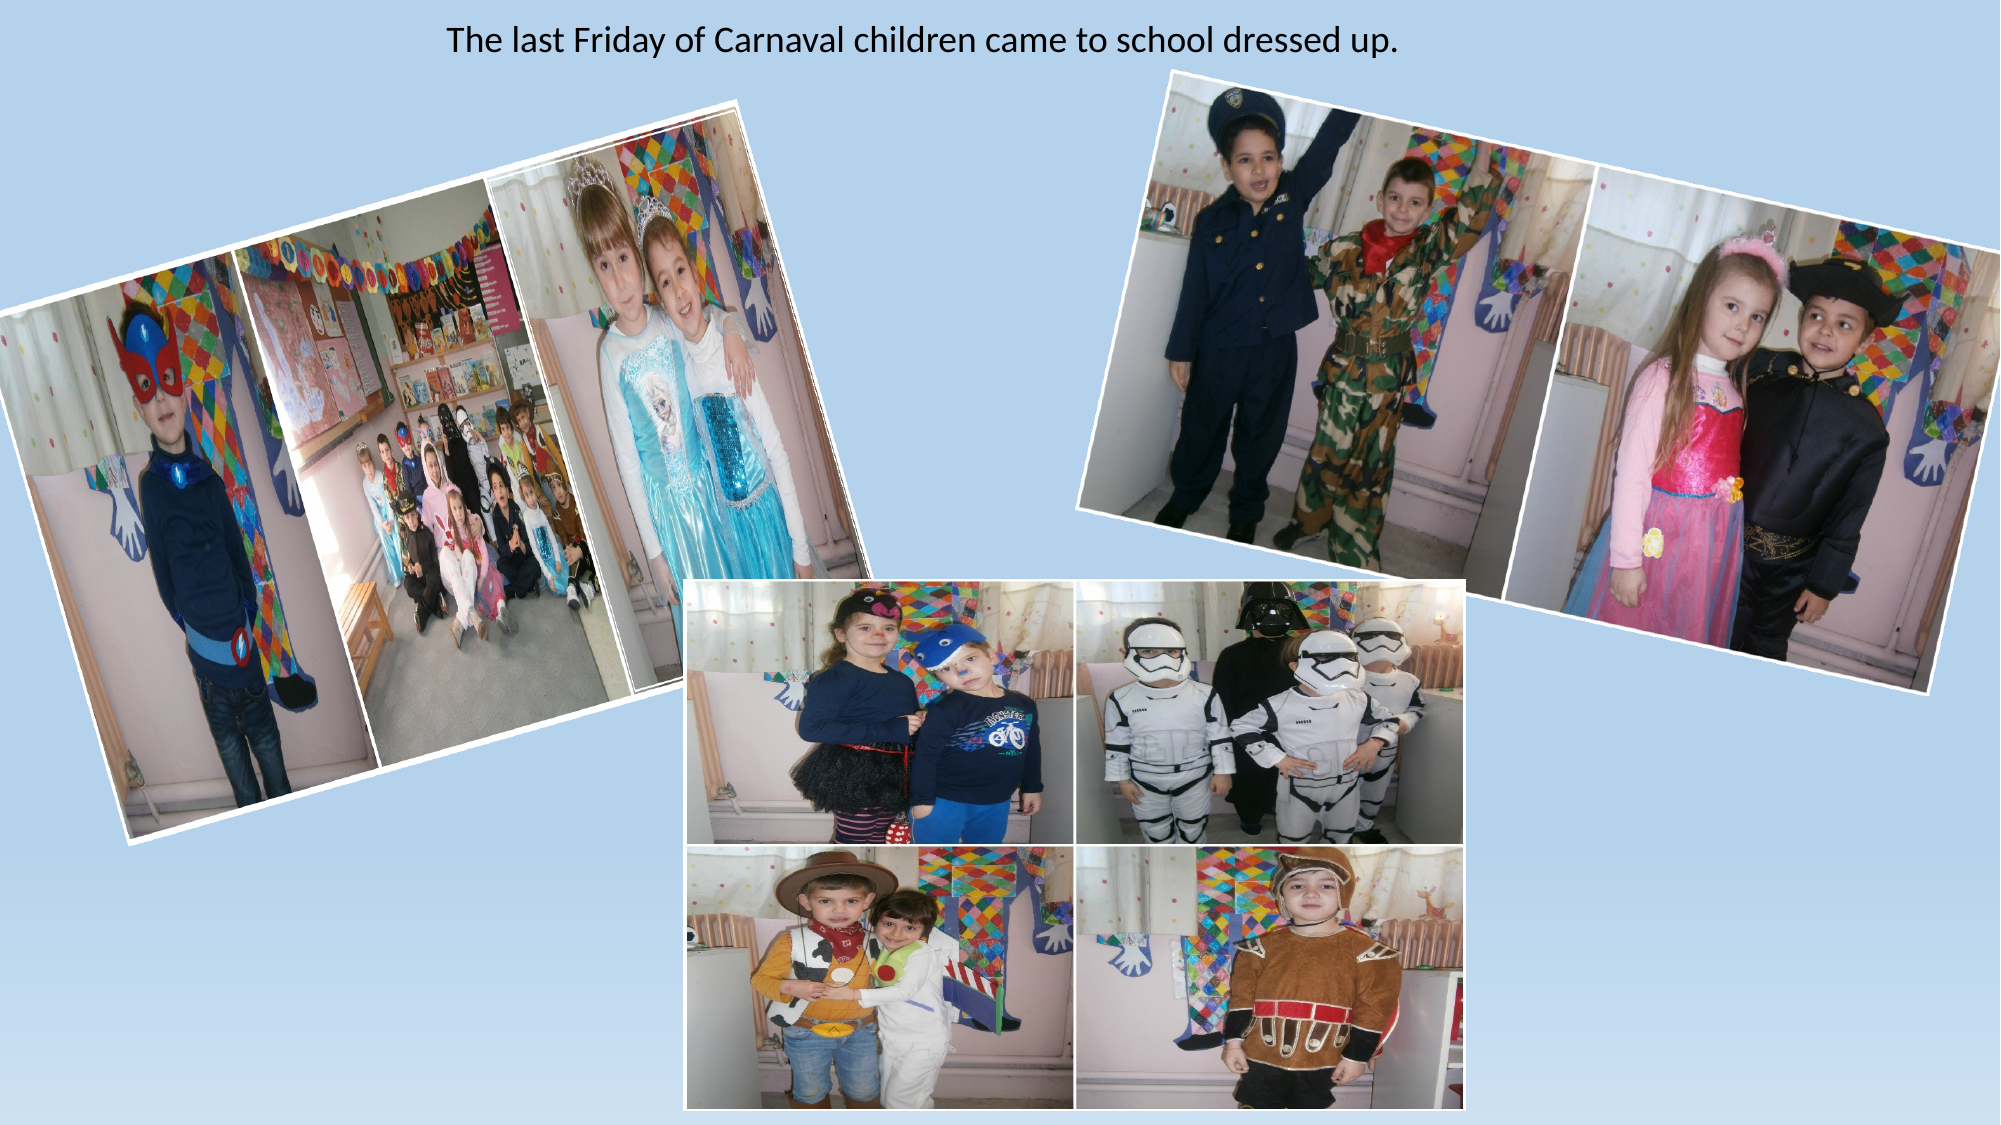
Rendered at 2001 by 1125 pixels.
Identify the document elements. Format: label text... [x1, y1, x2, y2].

text_box The last Friday of Carnaval children came to school dressed up. [431, 7, 1768, 68]
picture [0, 69, 2000, 1111]
